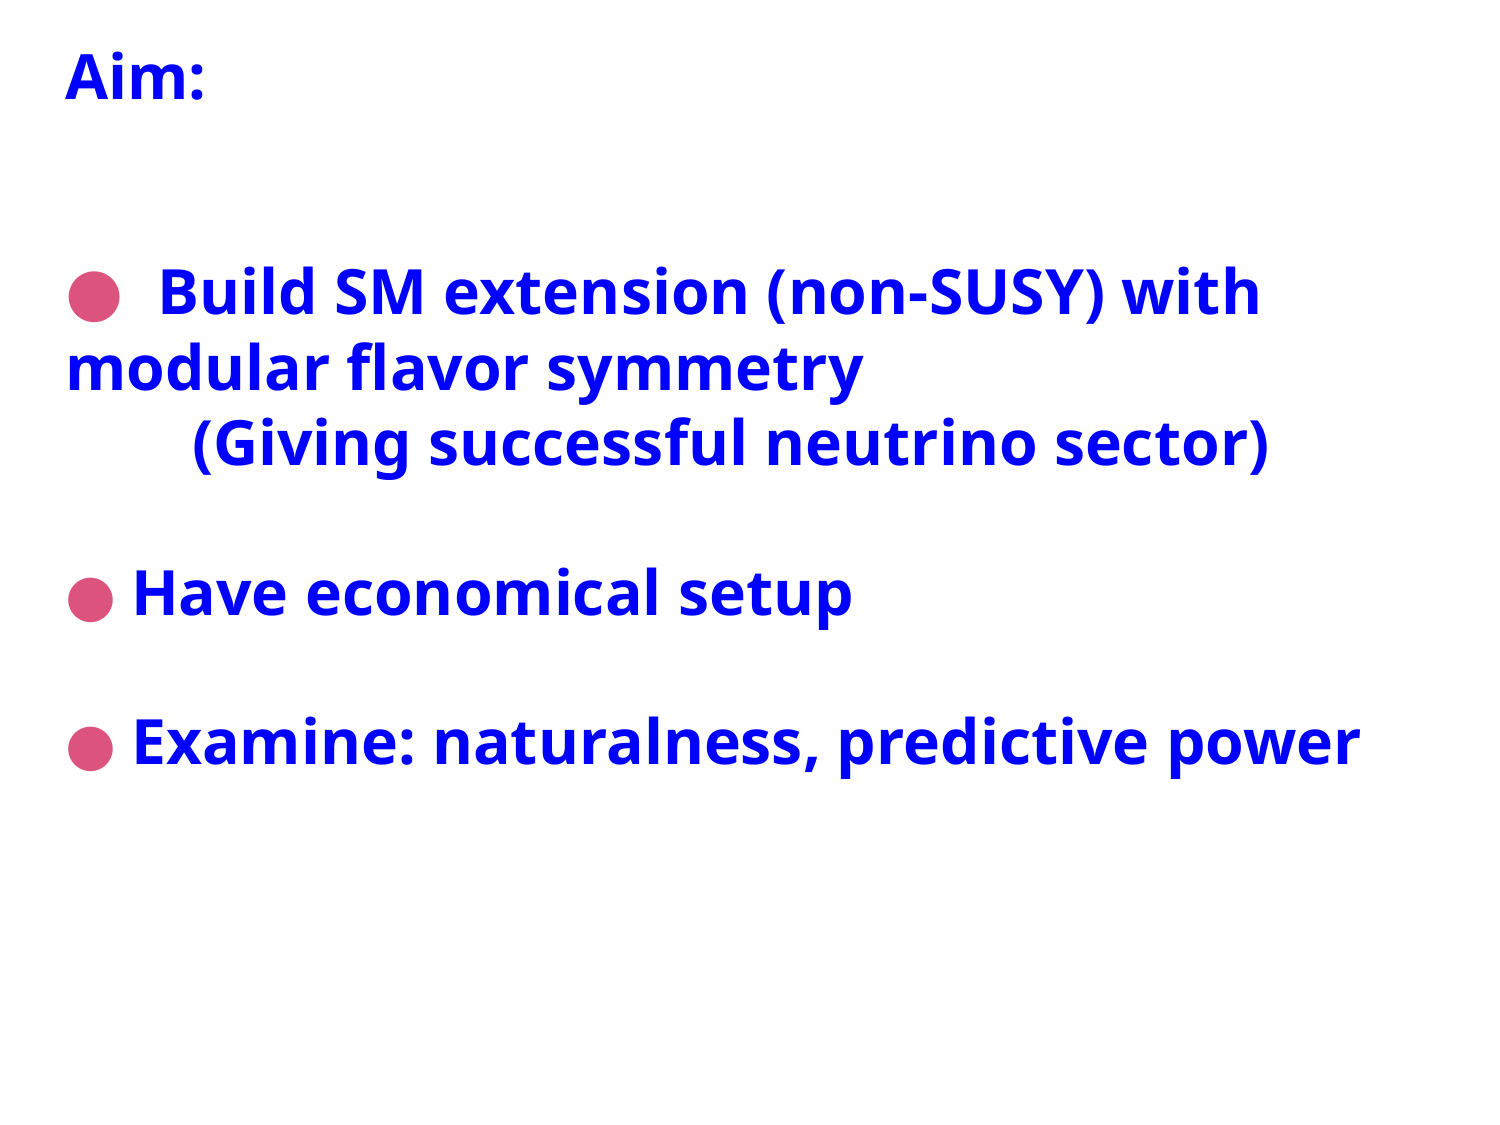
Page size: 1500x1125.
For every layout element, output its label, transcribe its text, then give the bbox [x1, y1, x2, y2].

title Aim: [49, 24, 1463, 126]
text_box ● Build SM extension (non-SUSY) with modular flavor symmetry (Giving successful neutrino sector) ● Have economical setup ● Examine: naturalness, predictive power [49, 237, 1413, 863]
